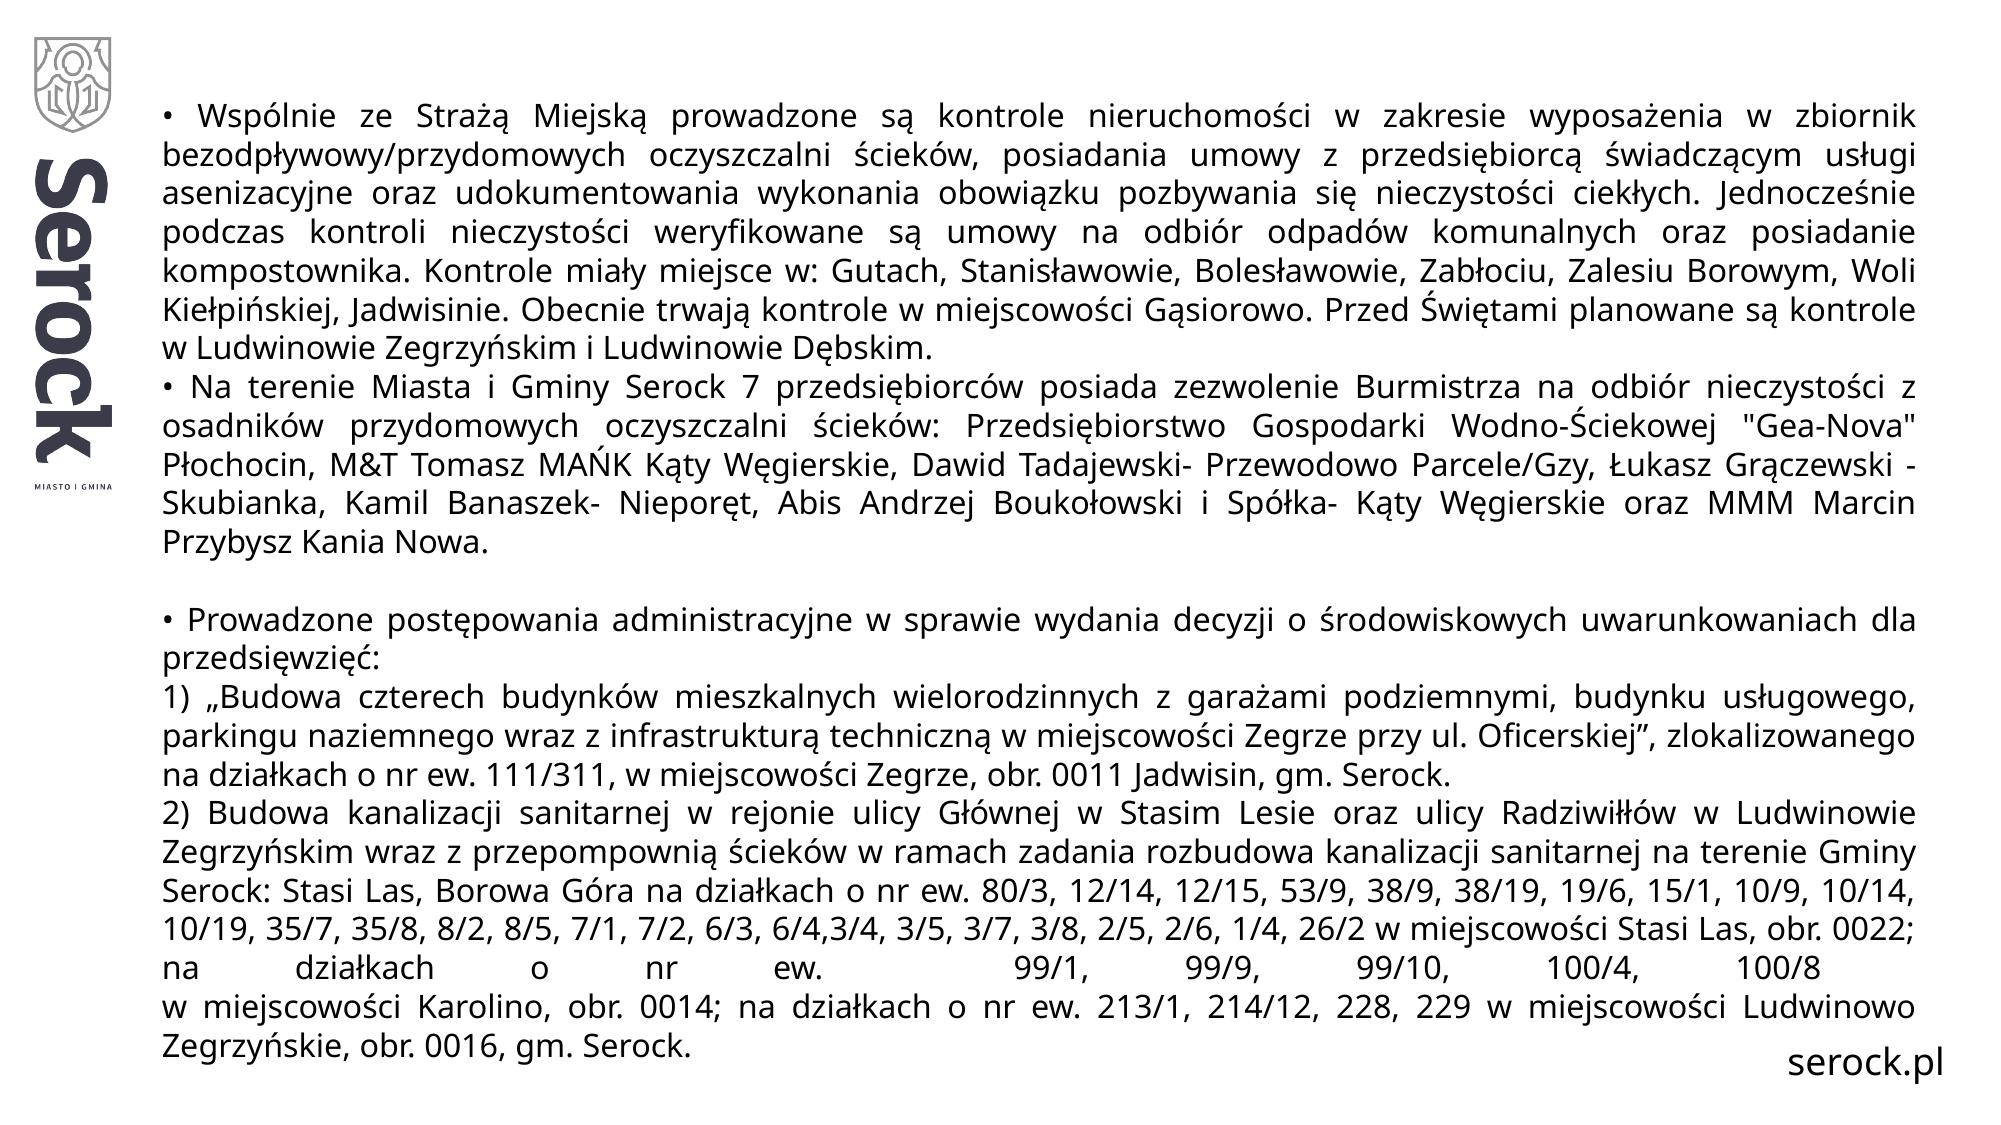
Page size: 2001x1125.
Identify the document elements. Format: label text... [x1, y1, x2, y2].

text_box serock.pl [1932, 1030, 1992, 1091]
text_box • Wspólnie ze Strażą Miejską prowadzone są kontrole nieruchomości w zakresie wyposażenia w zbiornik bezodpływowy/przydomowych oczyszczalni ścieków, posiadania umowy z przedsiębiorcą świadczącym usługi asenizacyjne oraz udokumentowania wykonania obowiązku pozbywania się nieczystości ciekłych. Jednocześnie podczas kontroli nieczystości weryfikowane są umowy na odbiór odpadów komunalnych oraz posiadanie kompostownika. Kontrole miały miejsce w: Gutach, Stanisławowie, Bolesławowie, Zabłociu, Zalesiu Borowym, Woli Kiełpińskiej, Jadwisinie. Obecnie trwają kontrole w miejscowości Gąsiorowo. Przed Świętami planowane są kontrole w Ludwinowie Zegrzyńskim i Ludwinowie Dębskim. • Na terenie Miasta i Gminy Serock 7 przedsiębiorców posiada zezwolenie Burmistrza na odbiór nieczystości z osadników przydomowych oczyszczalni ścieków: Przedsiębiorstwo Gospodarki Wodno-Ściekowej "Gea-Nova" Płochocin, M&T Tomasz MAŃK Kąty Węgierskie, Dawid Tadajewski- Przewodowo Parcele/Gzy, Łukasz Grączewski - Skubianka, Kamil Banaszek- Nieporęt, Abis Andrzej Boukołowski i Spółka- Kąty Węgierskie oraz MMM Marcin Przybysz Kania Nowa. • Prowadzone postępowania administracyjne w sprawie wydania decyzji o środowiskowych uwarunkowaniach dla przedsięwzięć: 1) „Budowa czterech budynków mieszkalnych wielorodzinnych z garażami podziemnymi, budynku usługowego, parkingu naziemnego wraz z infrastrukturą techniczną w miejscowości Zegrze przy ul. Oficerskiej”, zlokalizowanego na działkach o nr ew. 111/311, w miejscowości Zegrze, obr. 0011 Jadwisin, gm. Serock. 2) Budowa kanalizacji sanitarnej w rejonie ulicy Głównej w Stasim Lesie oraz ulicy Radziwiłłów w Ludwinowie Zegrzyńskim wraz z przepompownią ścieków w ramach zadania rozbudowa kanalizacji sanitarnej na terenie Gminy Serock: Stasi Las, Borowa Góra na działkach o nr ew. 80/3, 12/14, 12/15, 53/9, 38/9, 38/19, 19/6, 15/1, 10/9, 10/14, 10/19, 35/7, 35/8, 8/2, 8/5, 7/1, 7/2, 6/3, 6/4,3/4, 3/5, 3/7, 3/8, 2/5, 2/6, 1/4, 26/2 w miejscowości Stasi Las, obr. 0022; na działkach o nr ew. 99/1, 99/9, 99/10, 100/4, 100/8 w miejscowości Karolino, obr. 0014; na działkach o nr ew. 213/1, 214/12, 228, 229 w miejscowości Ludwinowo Zegrzyńskie, obr. 0016, gm. Serock. [111, 87, 1932, 1125]
picture [34, 37, 112, 490]
